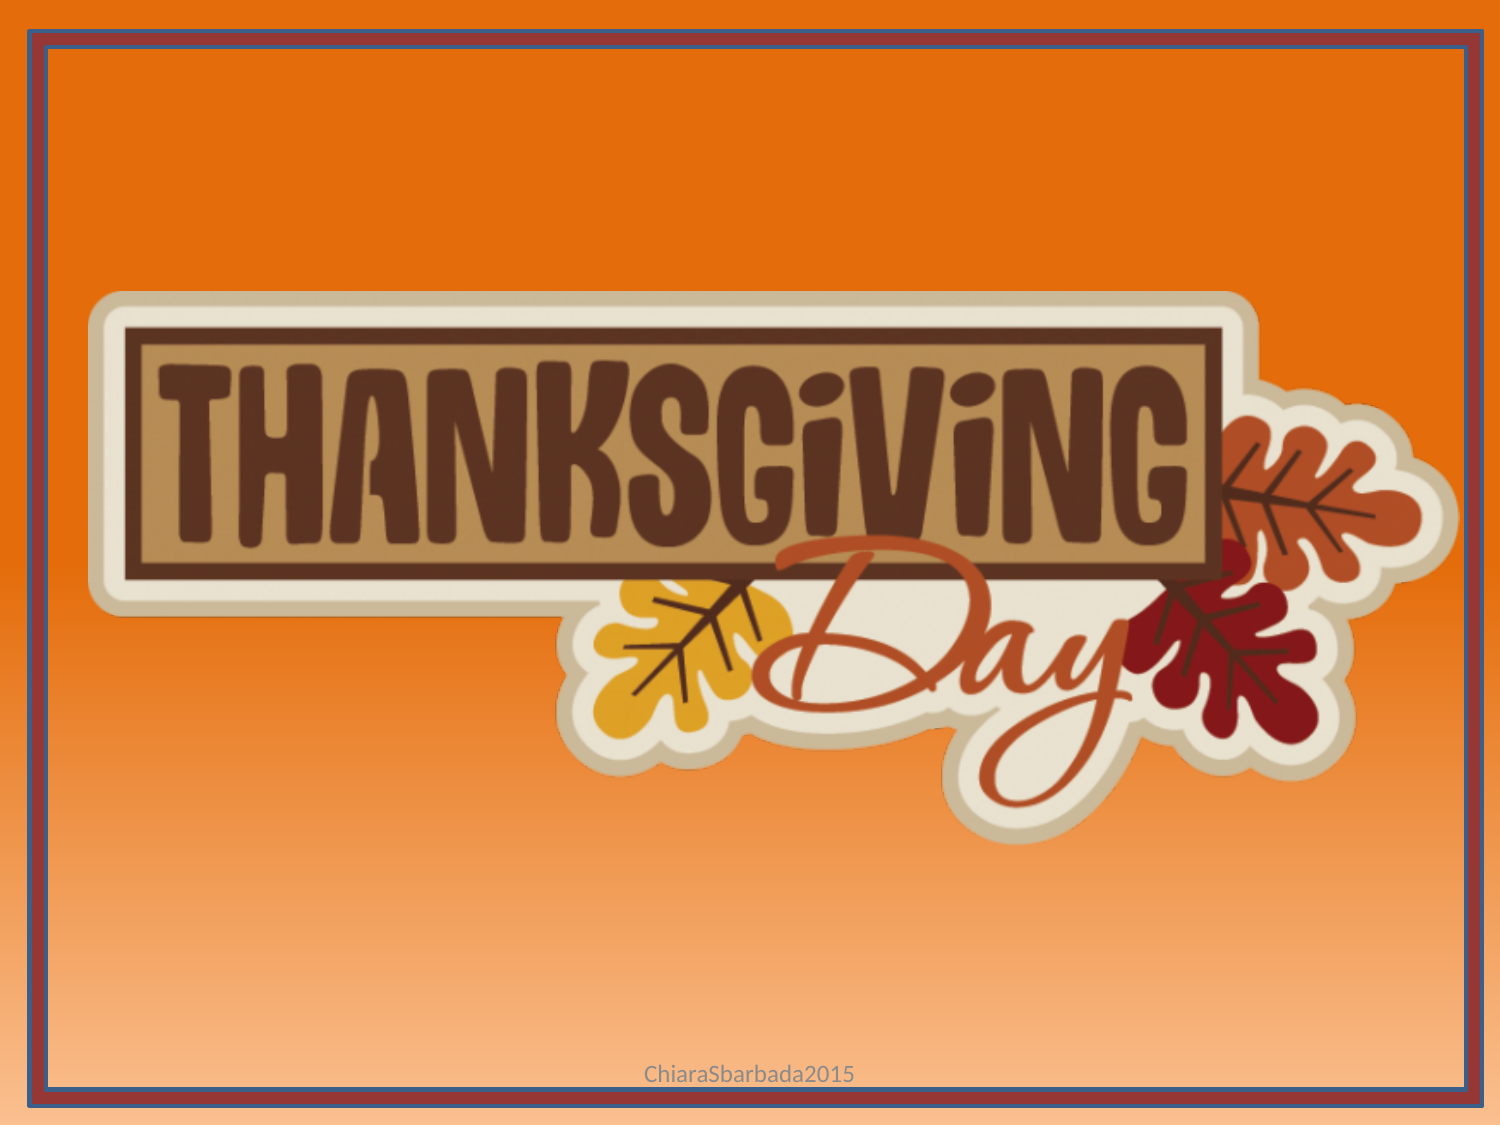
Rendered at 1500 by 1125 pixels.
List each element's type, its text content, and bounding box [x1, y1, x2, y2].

footer ChiaraSbarbada2015 [512, 1042, 988, 1103]
picture [88, 291, 1460, 846]
text_box [27, 29, 1484, 1108]
